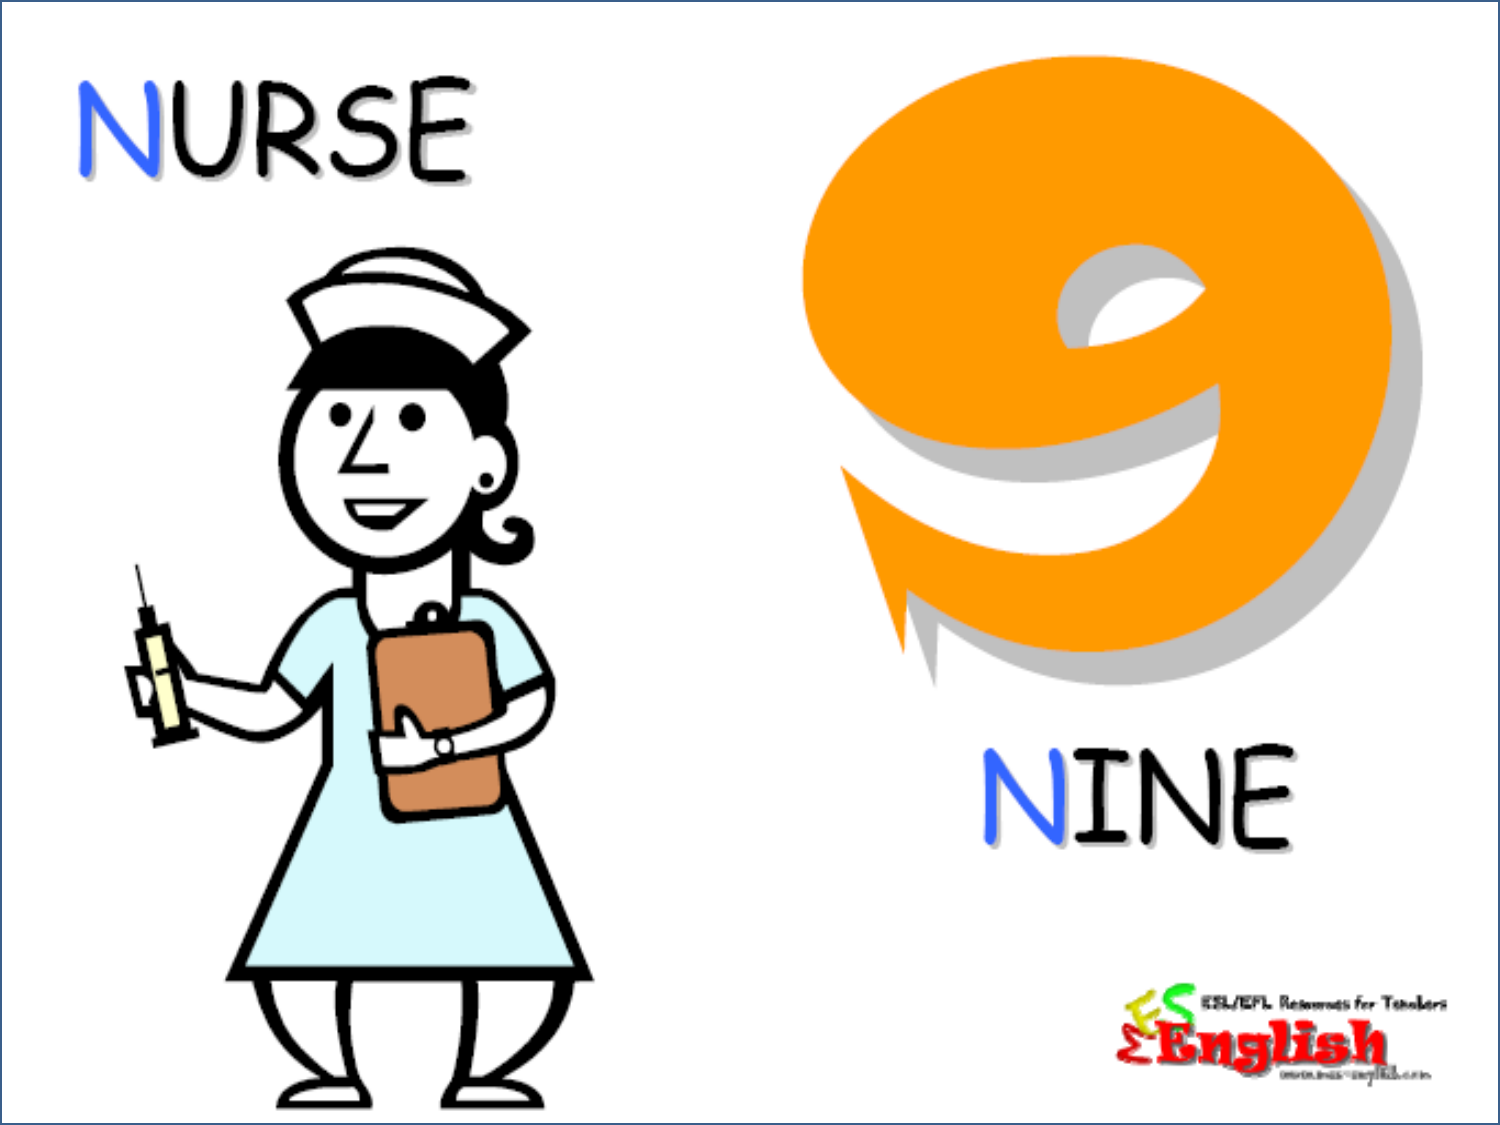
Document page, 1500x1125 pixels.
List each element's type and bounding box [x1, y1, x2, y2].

list [0, 0, 1500, 1125]
